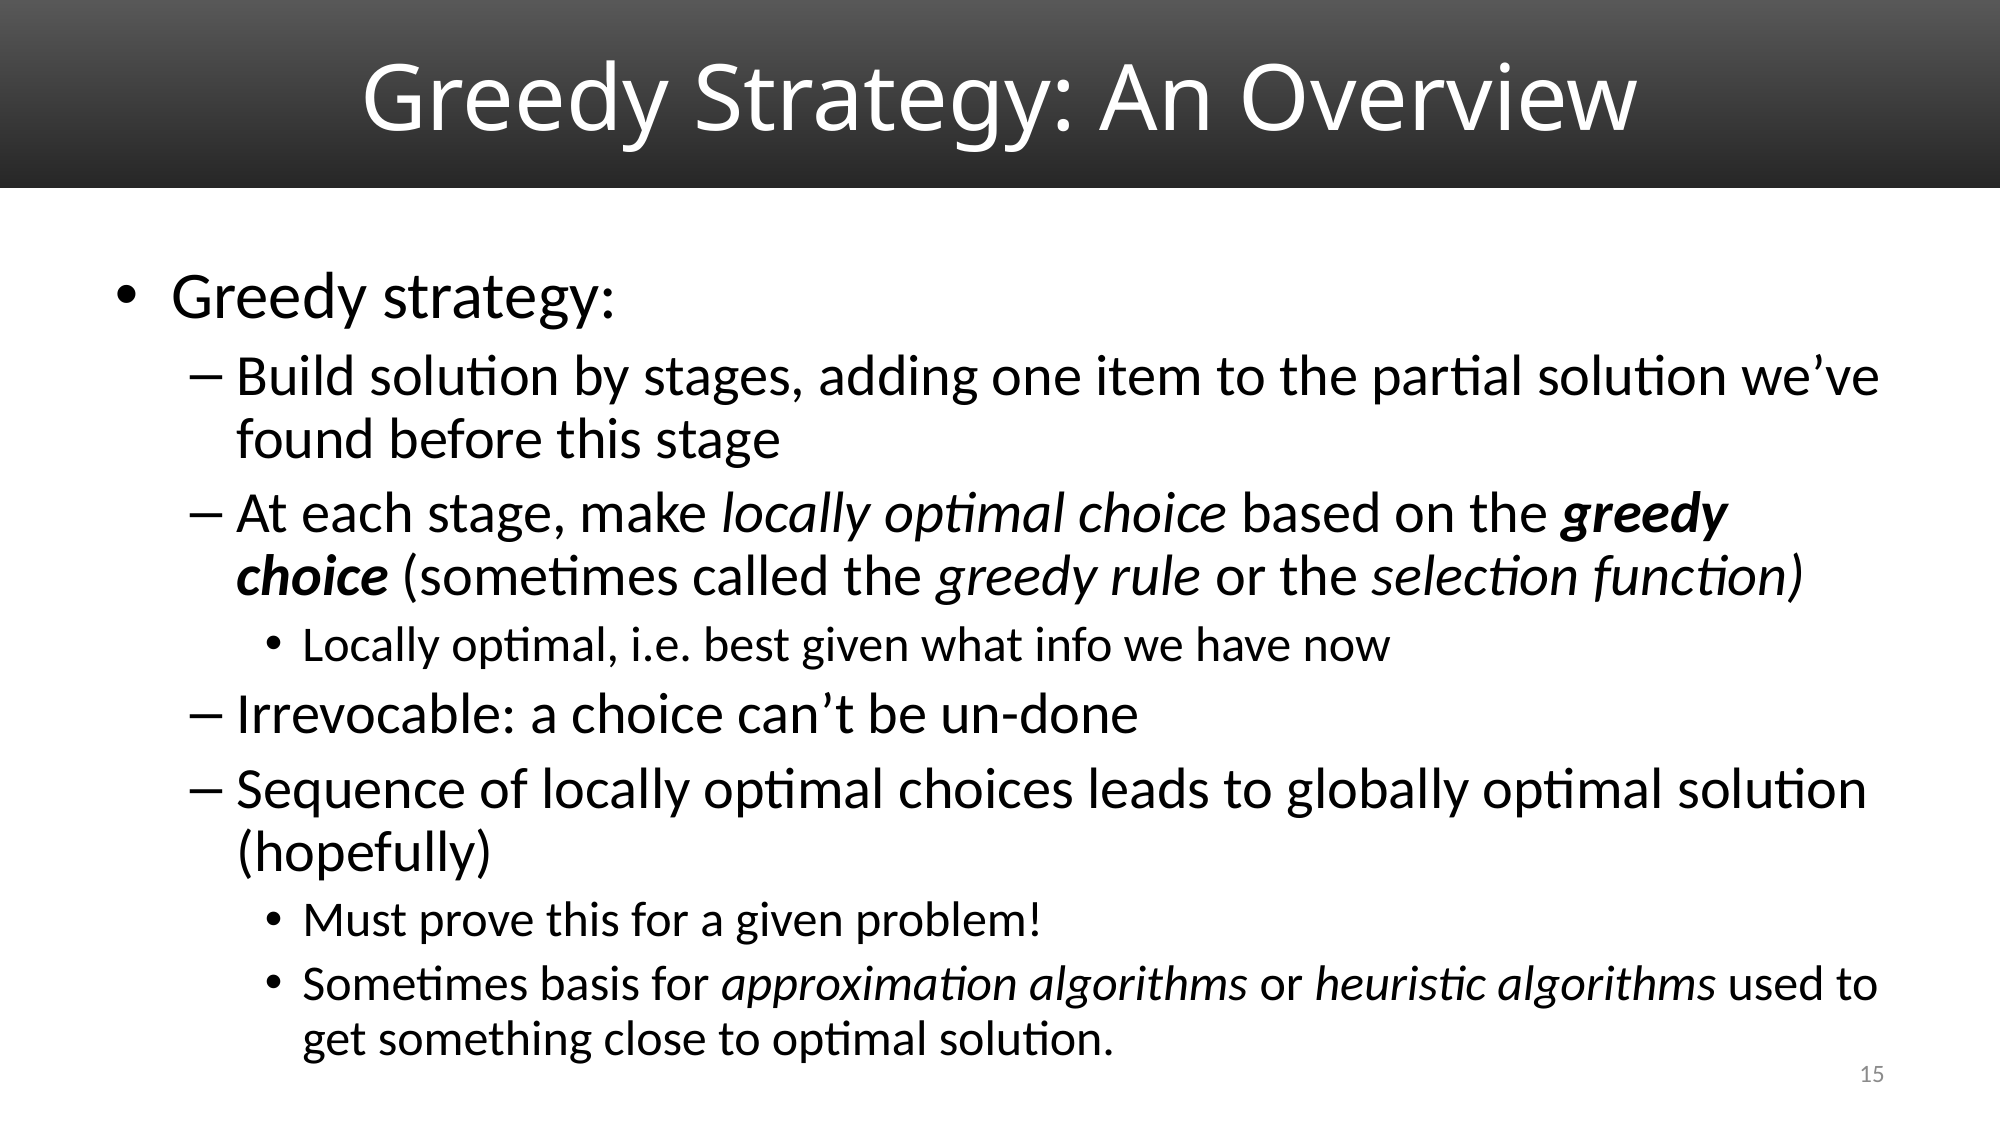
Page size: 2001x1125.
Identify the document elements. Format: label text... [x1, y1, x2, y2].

title Greedy Strategy: An Overview [99, 24, 1900, 163]
list Greedy strategy: Build solution by stages, adding one item to the partial solution we’ve found before this stage At each stage, make locally optimal choice based on the greedy choice (sometimes called the greedy rule or the selection function) Locally optimal, i.e. best given what info we have now Irrevocable: a choice can’t be un-done Sequence of locally optimal choices leads to globally optimal solution (hopefully) Must prove this for a given problem! Sometimes basis for approximation algorithms or heuristic algorithms used to get something close to optimal solution. [99, 253, 1900, 1125]
slide_number 15 [1433, 1042, 1900, 1103]
